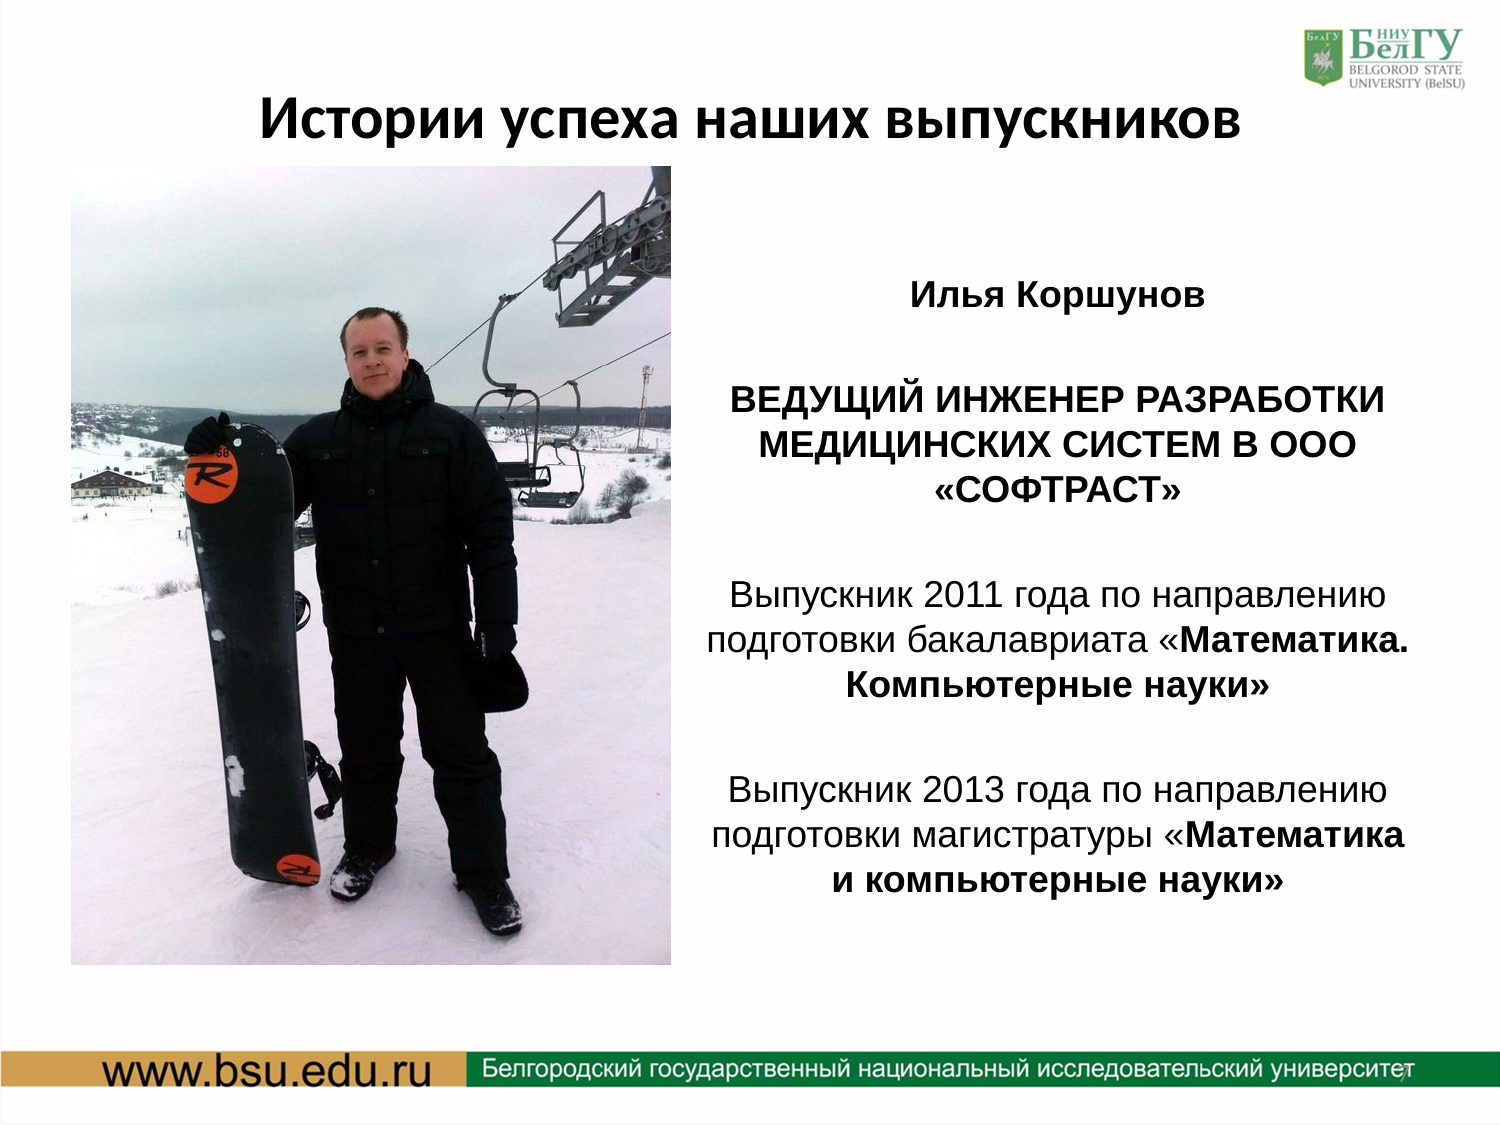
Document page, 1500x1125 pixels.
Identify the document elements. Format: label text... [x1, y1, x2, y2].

list Илья Коршунов ВЕДУЩИЙ ИНЖЕНЕР РАЗРАБОТКИ МЕДИЦИНСКИХ СИСТЕМ В ООО «СОФТРАСТ» Выпускник 2011 года по направлению подготовки бакалавриата «Математика. Компьютерные науки» Выпускник 2013 года по направлению подготовки магистратуры «Математика и компьютерные науки» [690, 262, 1425, 1005]
slide_number 7 [1074, 1042, 1425, 1103]
picture [0, 0, 1500, 1125]
text_box Истории успеха наших выпускников [76, 42, 1427, 186]
